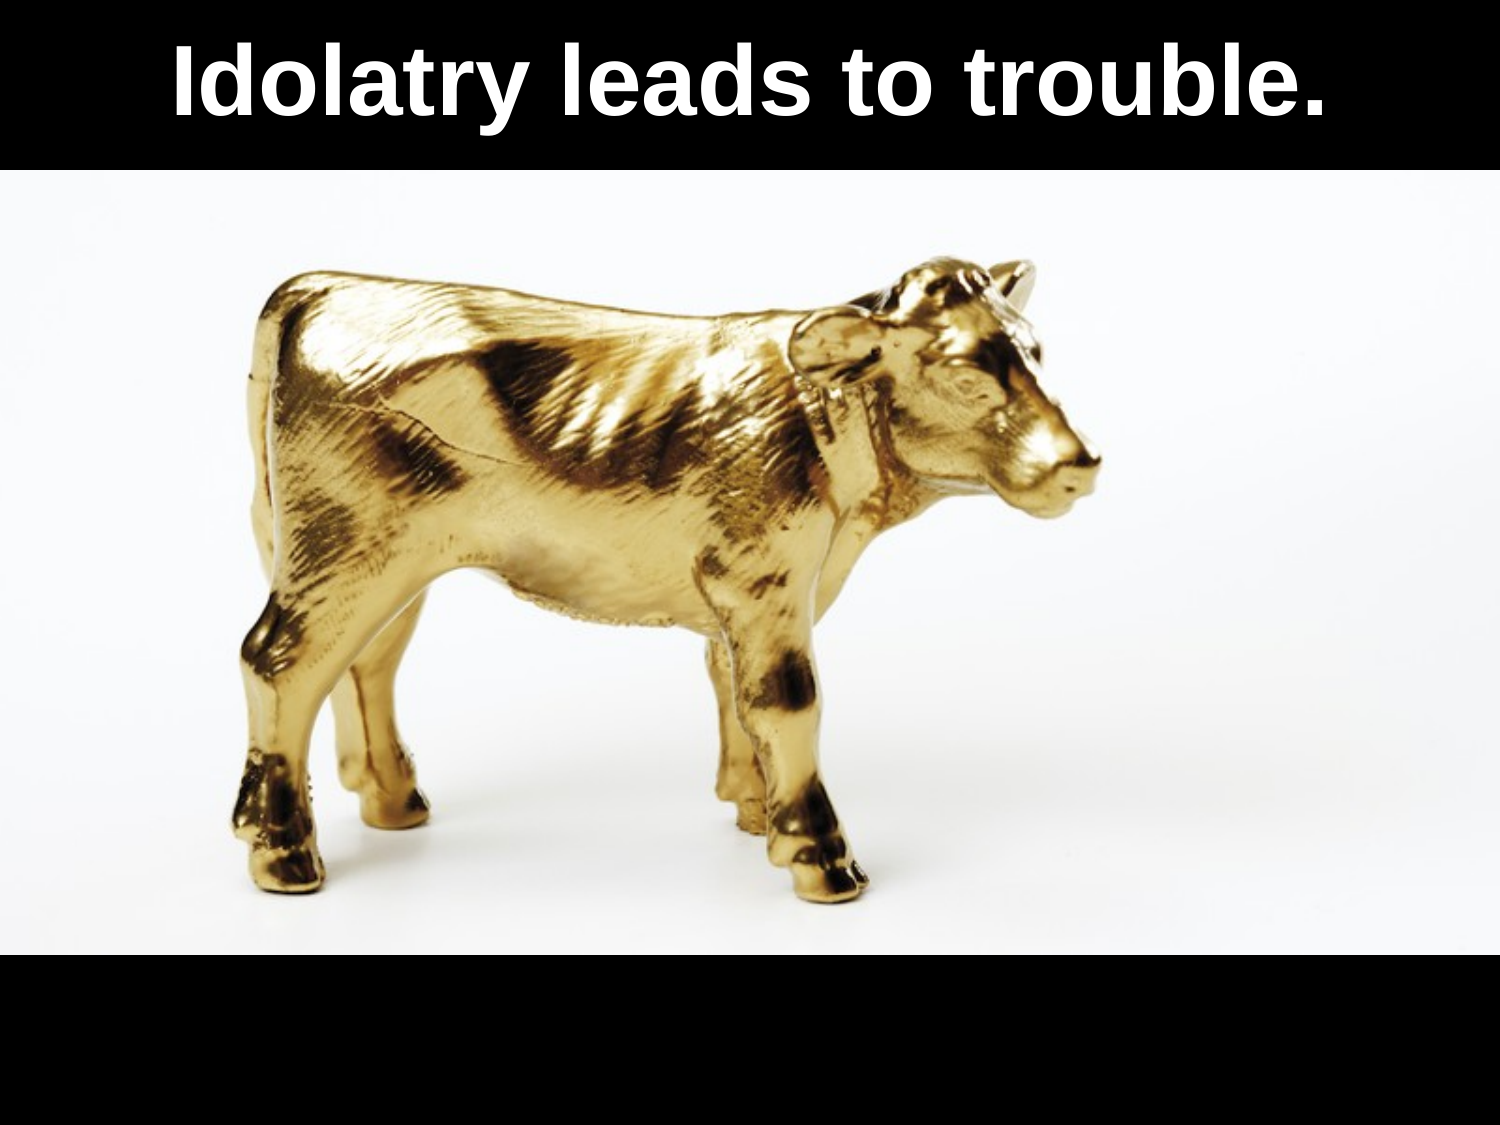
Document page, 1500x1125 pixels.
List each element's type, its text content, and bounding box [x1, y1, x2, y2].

title Idolatry leads to trouble. [0, 8, 1500, 169]
picture [0, 170, 1500, 955]
